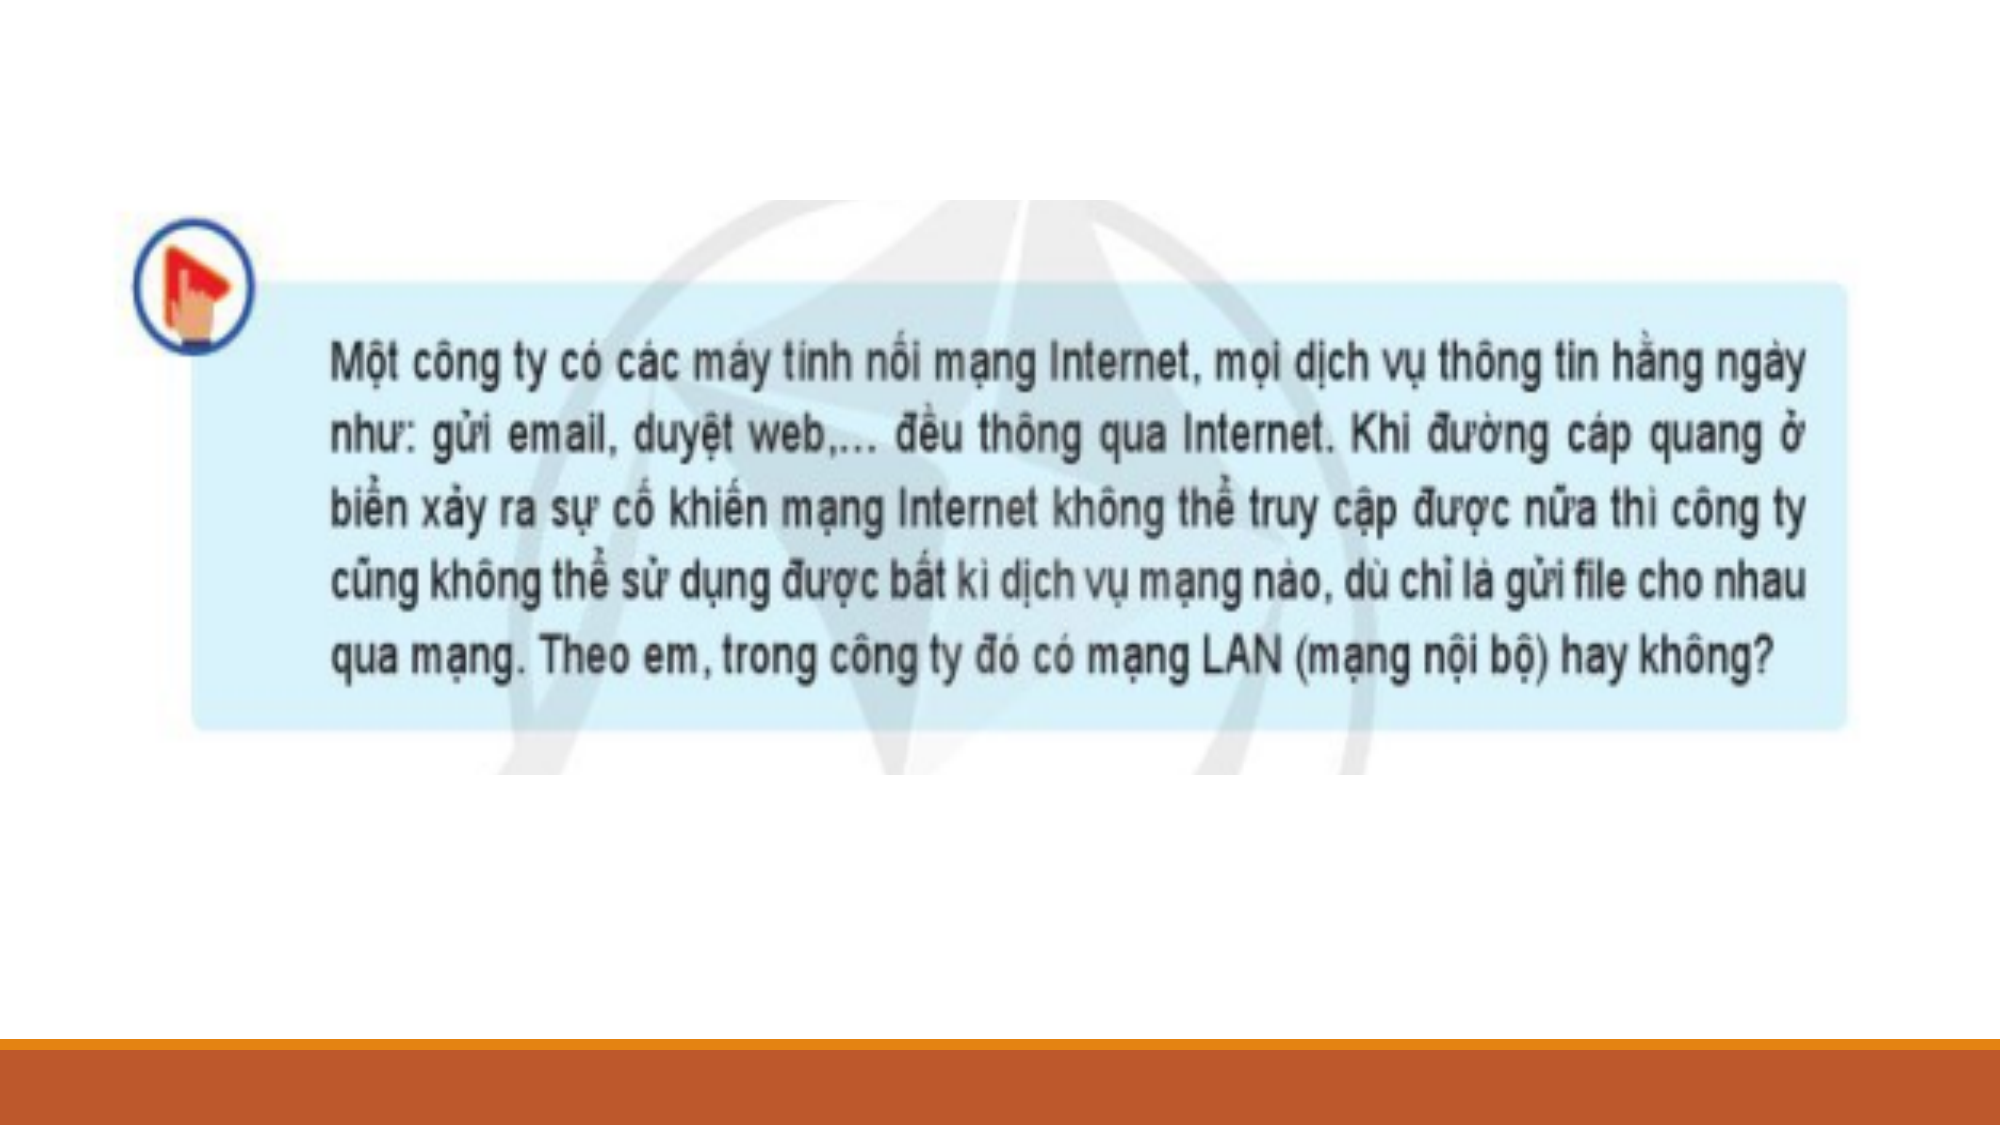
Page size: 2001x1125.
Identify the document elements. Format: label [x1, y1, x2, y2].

picture [109, 199, 1891, 776]
